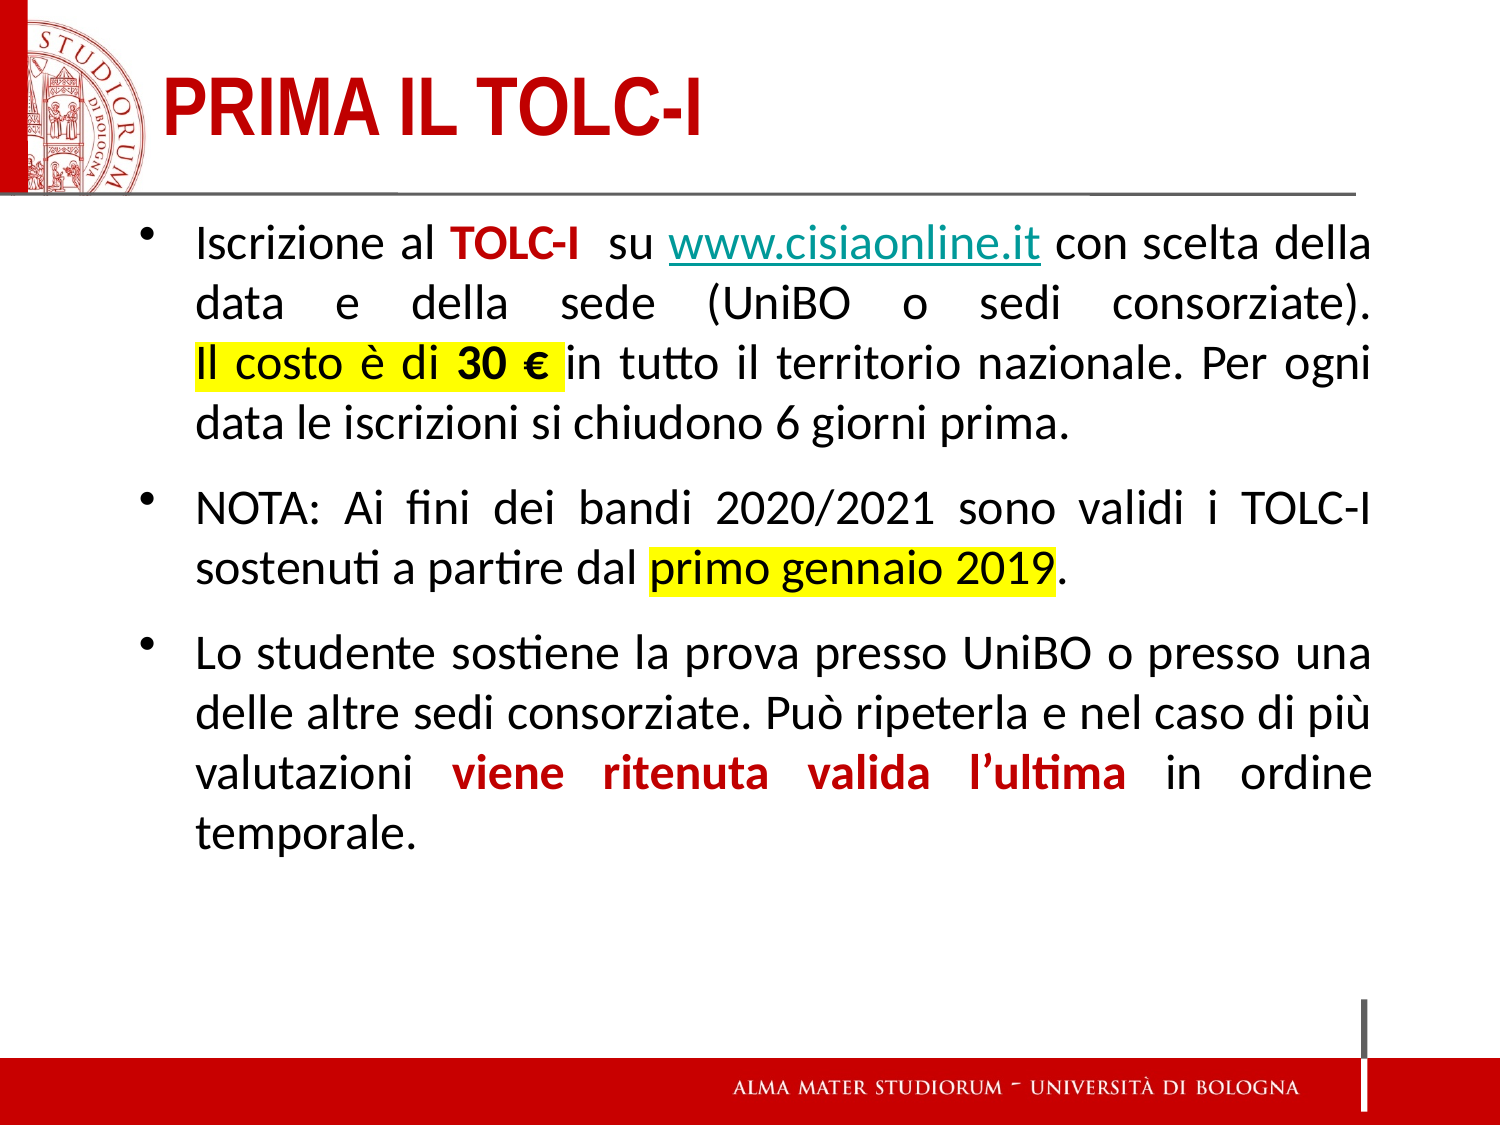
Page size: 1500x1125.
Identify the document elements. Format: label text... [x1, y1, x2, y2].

title Prima il TOLC-I [147, 44, 1425, 232]
picture [0, 1058, 1500, 1125]
list Iscrizione al TOLC-I su www.cisiaonline.it con scelta della data e della sede (UniBO o sedi consorziate). Il costo è di 30 € in tutto il territorio nazionale. Per ogni data le iscrizioni si chiudono 6 giorni prima. Nota: Ai fini dei bandi 2020/2021 sono validi i TOLC-I sostenuti a partire dal primo gennaio 2019. Lo studente sostiene la prova presso UniBO o presso una delle altre sedi consorziate. Può ripeterla e nel caso di più valutazioni viene ritenuta valida l’ultima in ordine temporale. [123, 202, 1388, 923]
picture [28, 16, 151, 192]
